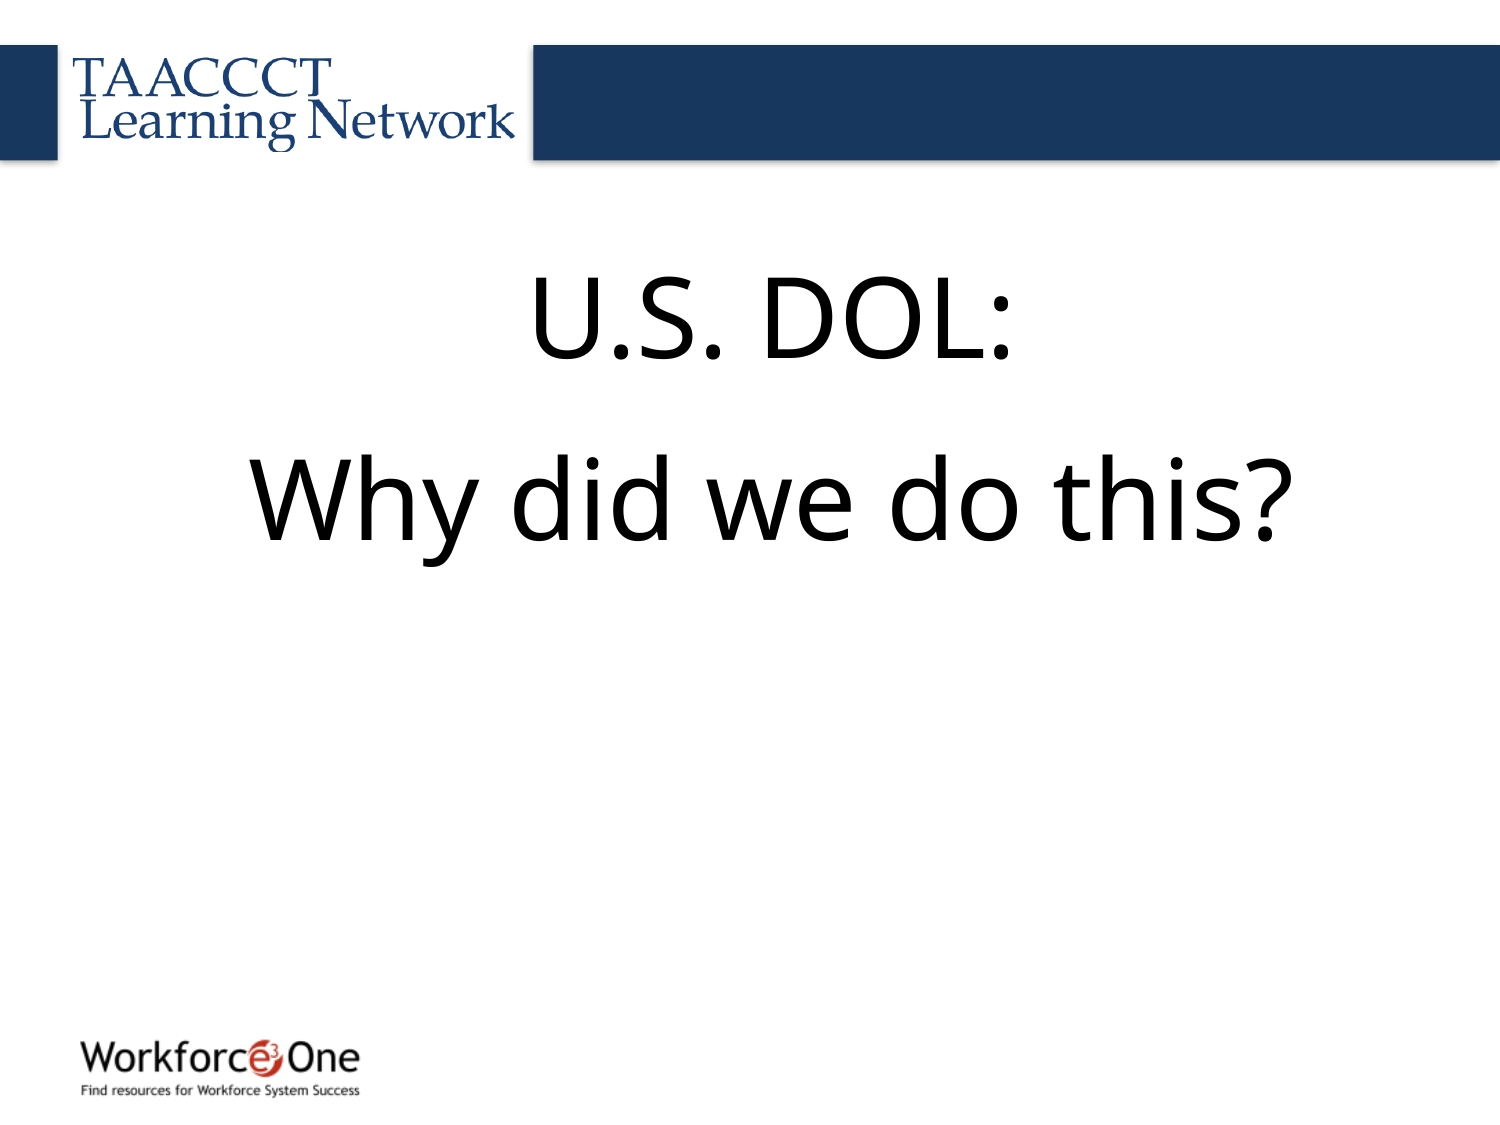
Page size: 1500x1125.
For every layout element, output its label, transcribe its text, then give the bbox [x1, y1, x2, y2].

text_box Why did we do this? [192, 421, 1351, 571]
picture [57, 989, 384, 1125]
text_box U.S. DOL: [192, 238, 1351, 389]
